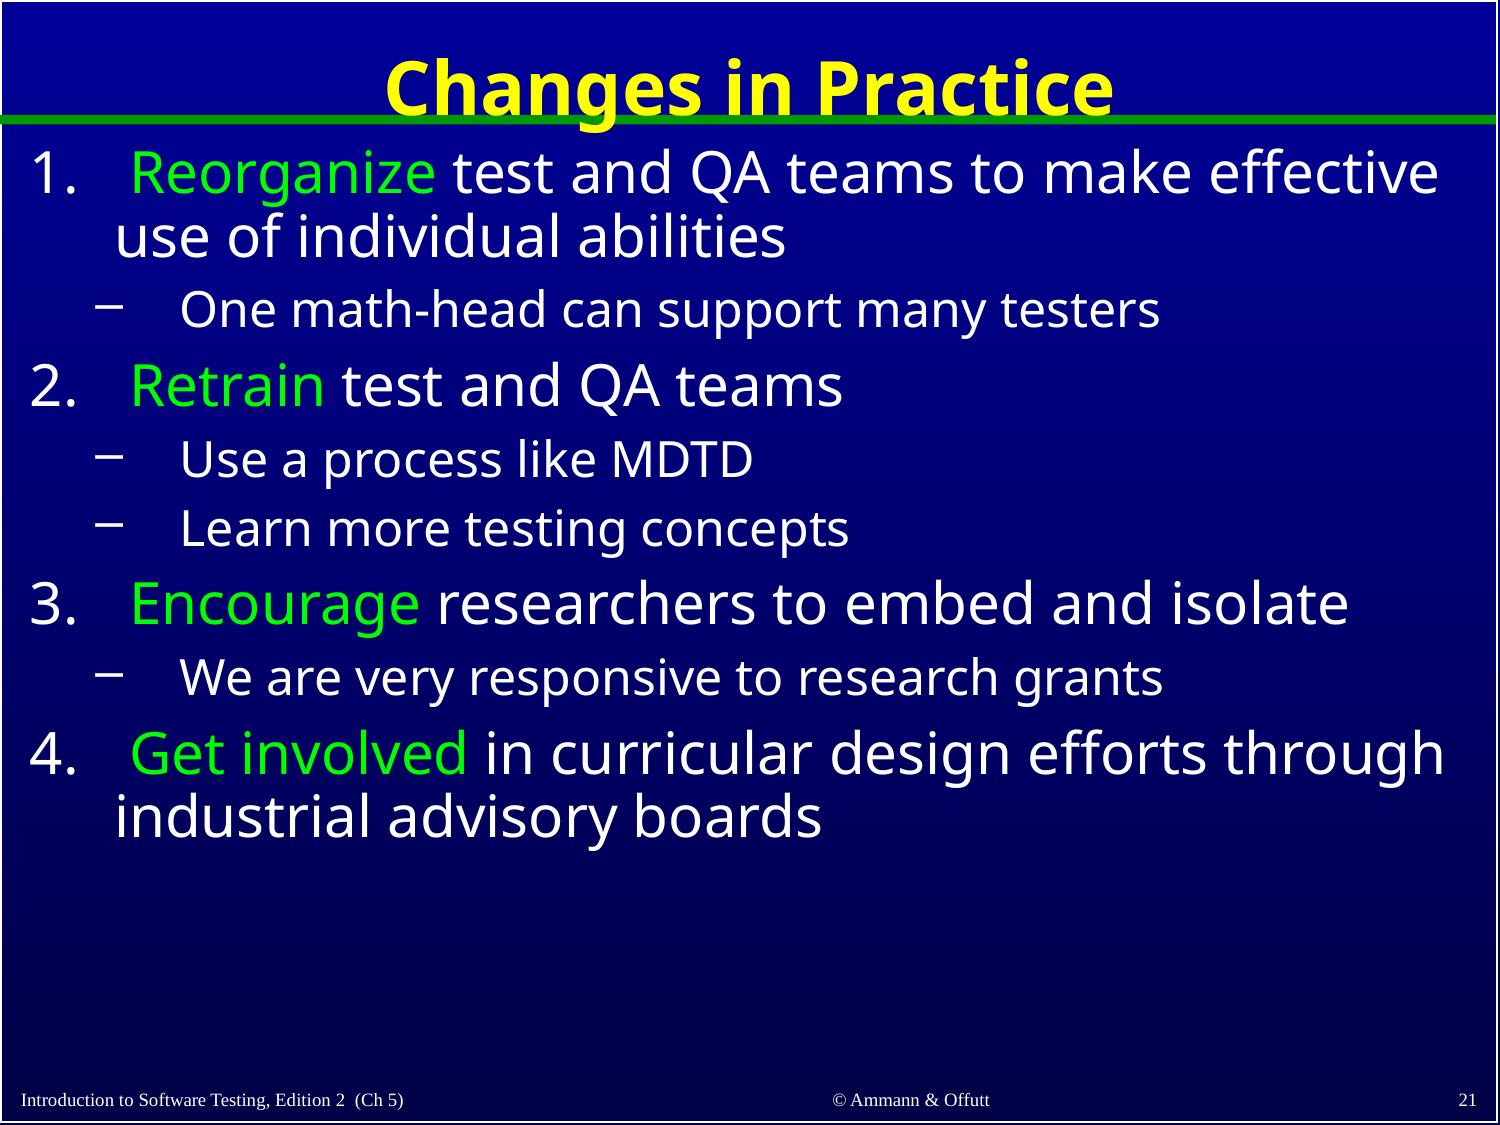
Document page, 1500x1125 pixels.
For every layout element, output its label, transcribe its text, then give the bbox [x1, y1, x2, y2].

slide_number 21 [1179, 1074, 1493, 1119]
list Reorganize test and QA teams to make effective use of individual abilities One math-head can support many testers Retrain test and QA teams Use a process like MDTD Learn more testing concepts Encourage researchers to embed and isolate We are very responsive to research grants Get involved in curricular design efforts through industrial advisory boards [14, 136, 1486, 1047]
slide_number Introduction to Software Testing, Edition 2 (Ch 5) [5, 1077, 637, 1119]
title Changes in Practice [7, 15, 1493, 167]
footer © Ammann & Offutt [673, 1075, 1149, 1119]
